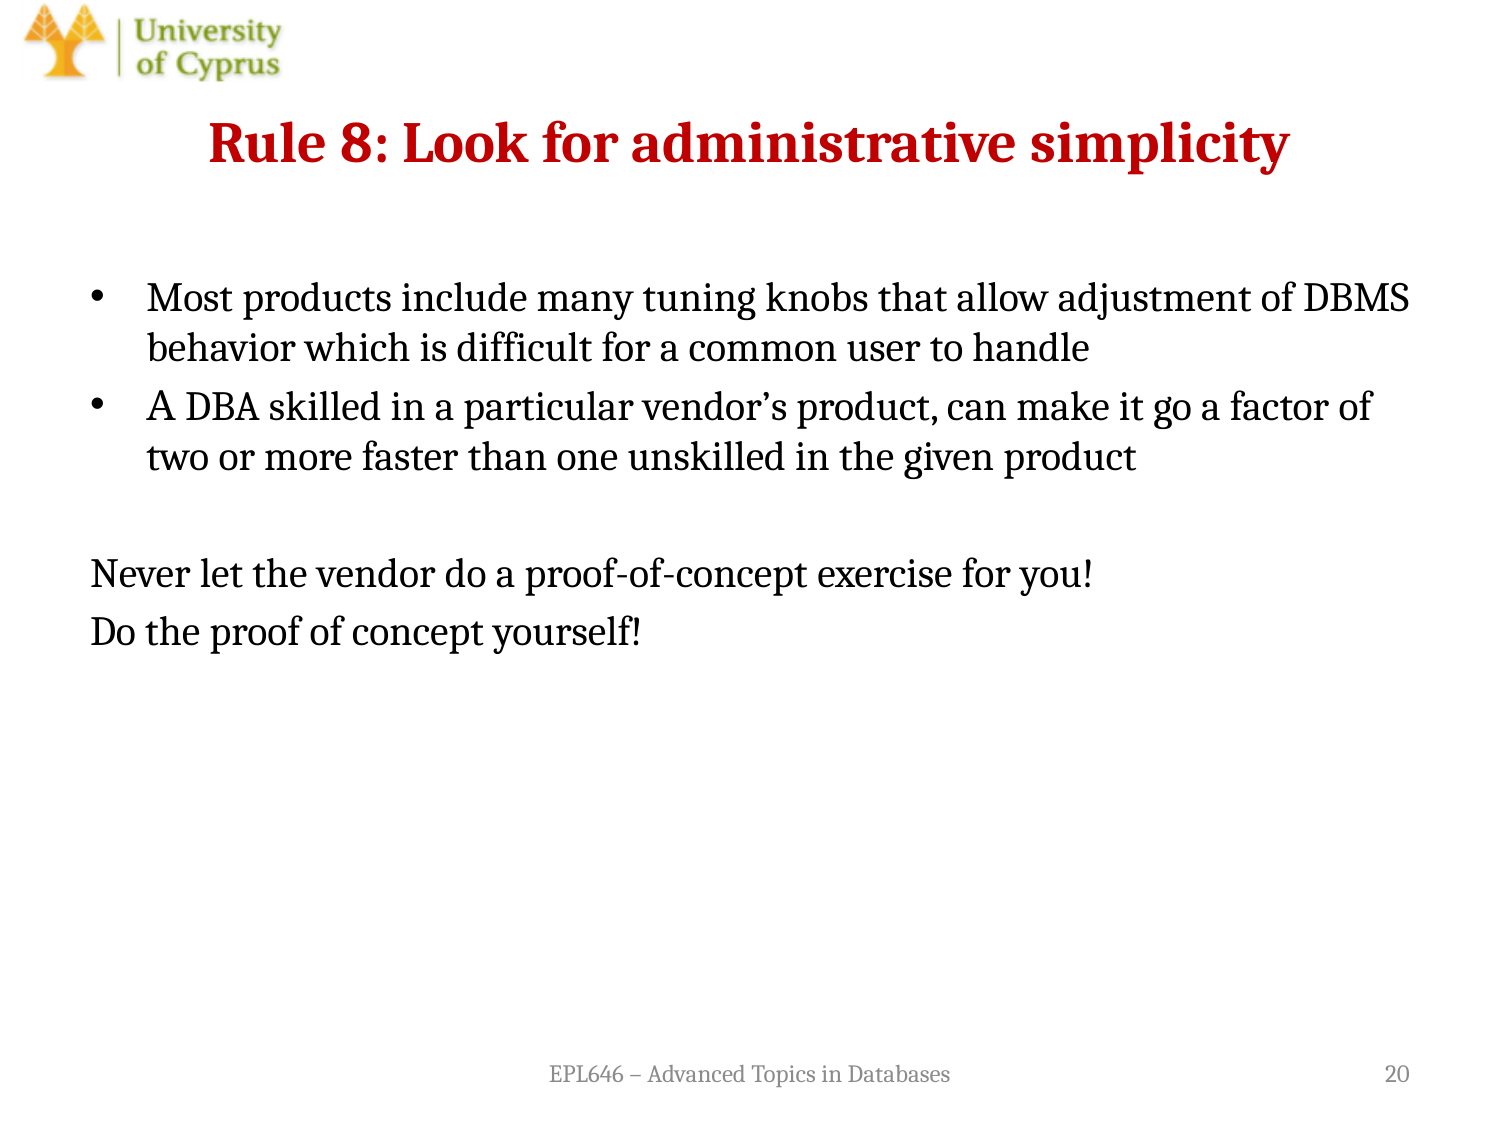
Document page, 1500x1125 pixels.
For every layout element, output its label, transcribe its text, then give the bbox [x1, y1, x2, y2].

slide_number 20 [1074, 1042, 1425, 1103]
title Rule 8: Look for administrative simplicity [75, 45, 1425, 233]
list Most products include many tuning knobs that allow adjustment of DBMS behavior which is difficult for a common user to handle Α DBA skilled in a particular vendor’s product, can make it go a factor of two or more faster than one unskilled in the given product Never let the vendor do a proof-of-concept exercise for you! Do the proof of concept yourself! [75, 262, 1425, 1005]
picture [0, 0, 287, 88]
footer EPL646 – Advanced Topics in Databases [512, 1042, 988, 1103]
